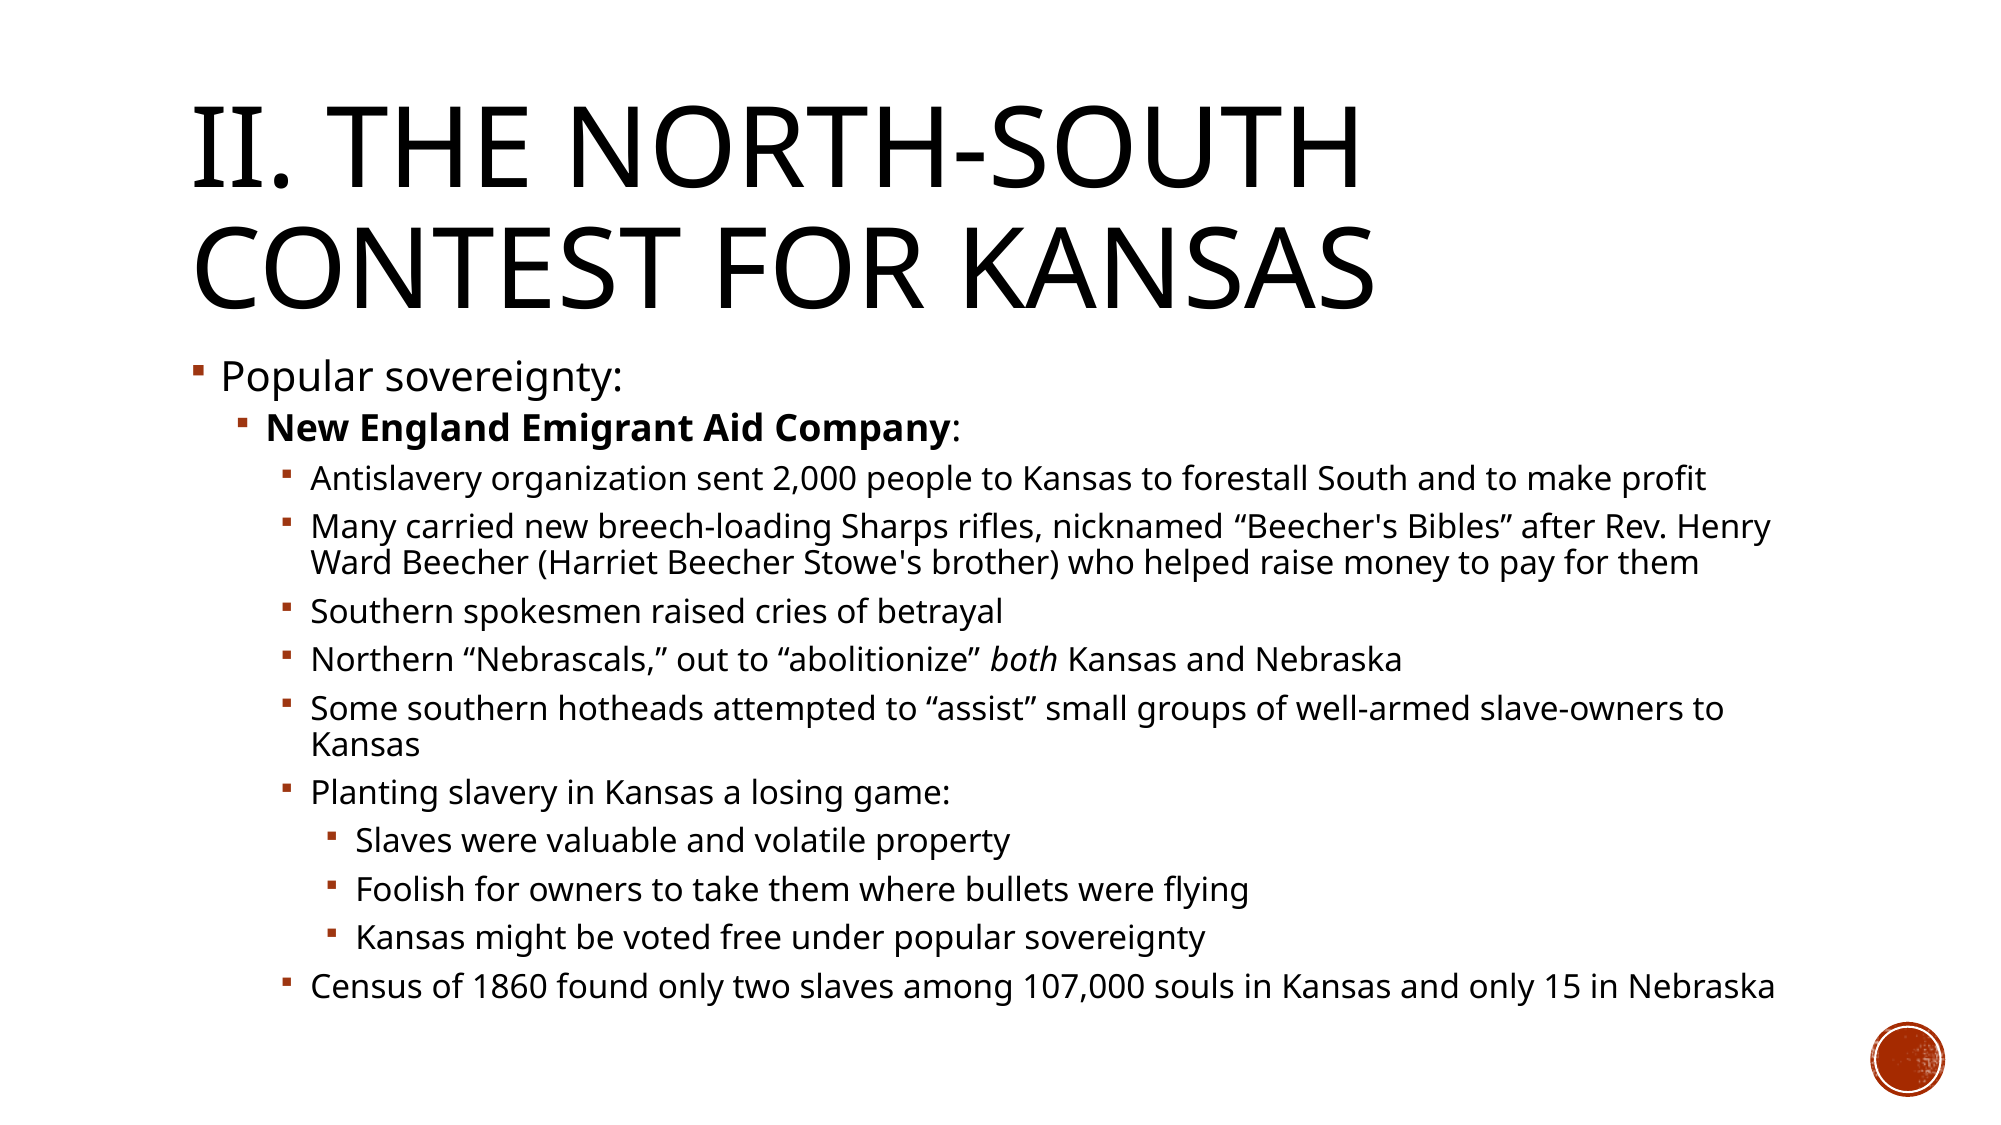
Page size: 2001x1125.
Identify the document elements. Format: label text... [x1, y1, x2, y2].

title II. The North-South Contest for Kansas [175, 79, 1826, 344]
list Popular sovereignty: New England Emigrant Aid Company: Antislavery organization sent 2,000 people to Kansas to forestall South and to make profit Many carried new breech-loading Sharps rifles, nicknamed “Beecher's Bibles” after Rev. Henry Ward Beecher (Harriet Beecher Stowe's brother) who helped raise money to pay for them Southern spokesmen raised cries of betrayal Northern “Nebrascals,” out to “abolitionize” both Kansas and Nebraska Some southern hotheads attempted to “assist” small groups of well-armed slave-owners to Kansas Planting slavery in Kansas a losing game: Slaves were valuable and volatile property Foolish for owners to take them where bullets were flying Kansas might be voted free under popular sovereignty Census of 1860 found only two slaves among 107,000 souls in Kansas and only 15 in Nebraska [175, 348, 1826, 1013]
